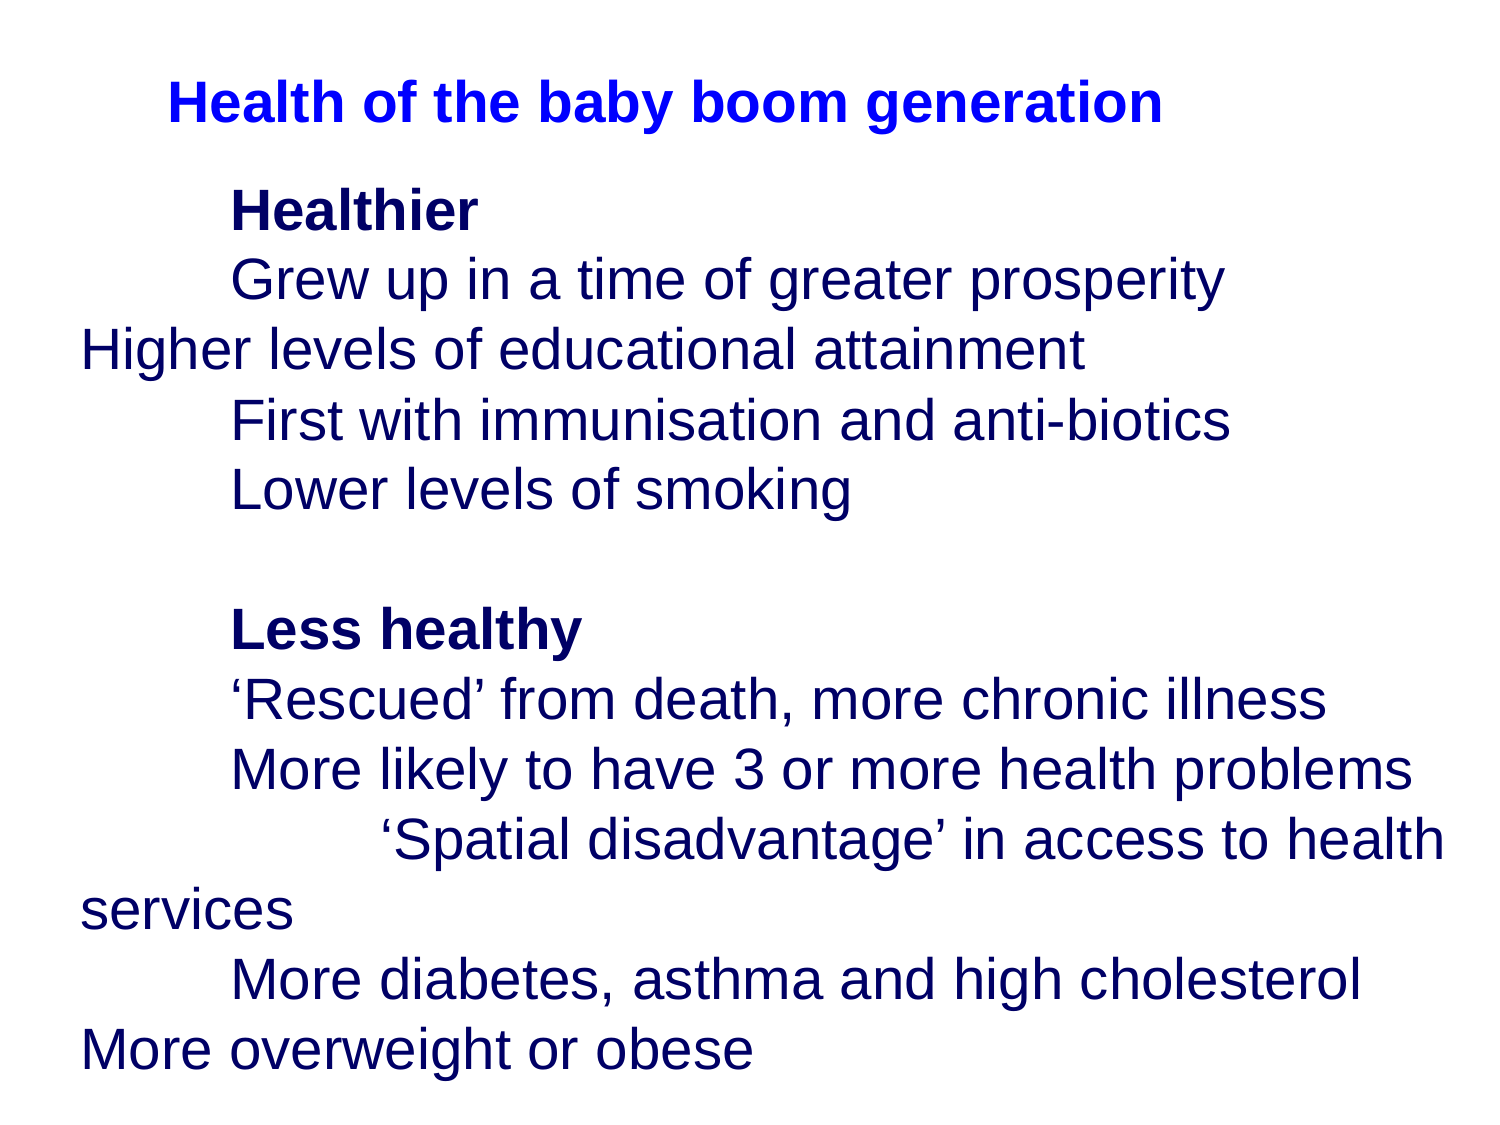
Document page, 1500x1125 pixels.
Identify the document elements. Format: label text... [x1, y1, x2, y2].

title Health of the baby boom generation [152, 14, 1342, 142]
list Healthier Grew up in a time of greater prosperity Higher levels of educational attainment First with immunisation and anti-biotics Lower levels of smoking Less healthy ‘Rescued’ from death, more chronic illness More likely to have 3 or more health problems ‘Spatial disadvantage’ in access to health services More diabetes, asthma and high cholesterol More overweight or obese [65, 164, 1473, 1011]
